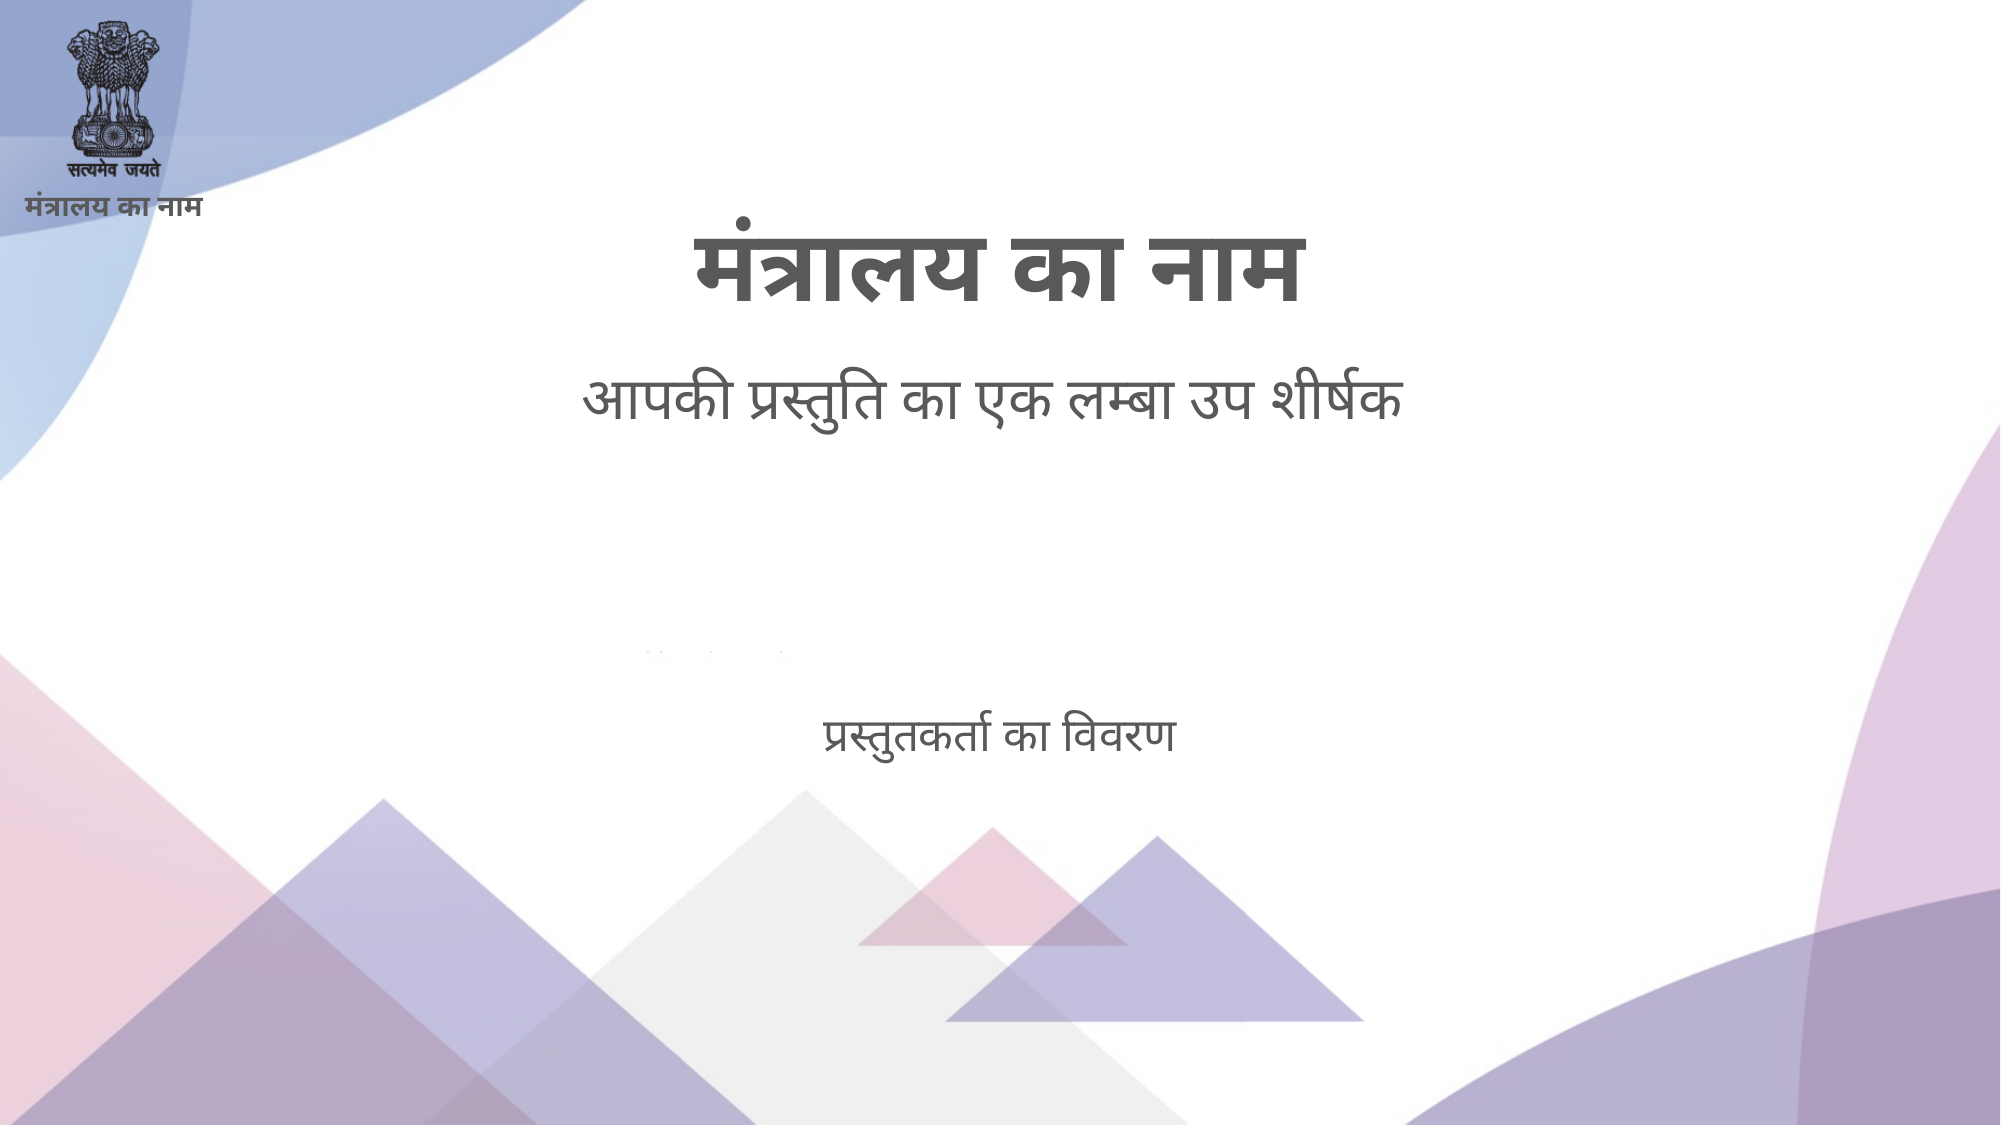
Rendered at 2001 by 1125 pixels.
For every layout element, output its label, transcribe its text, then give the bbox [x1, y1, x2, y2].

list आपकी प्रस्तुति का एक लम्बा उप शीर्षक [285, 361, 1715, 448]
list मंत्रालय का नाम [385, 208, 1615, 338]
list प्रस्तुतकर्ता का विवरण [669, 704, 1331, 791]
picture [0, 0, 2001, 1125]
